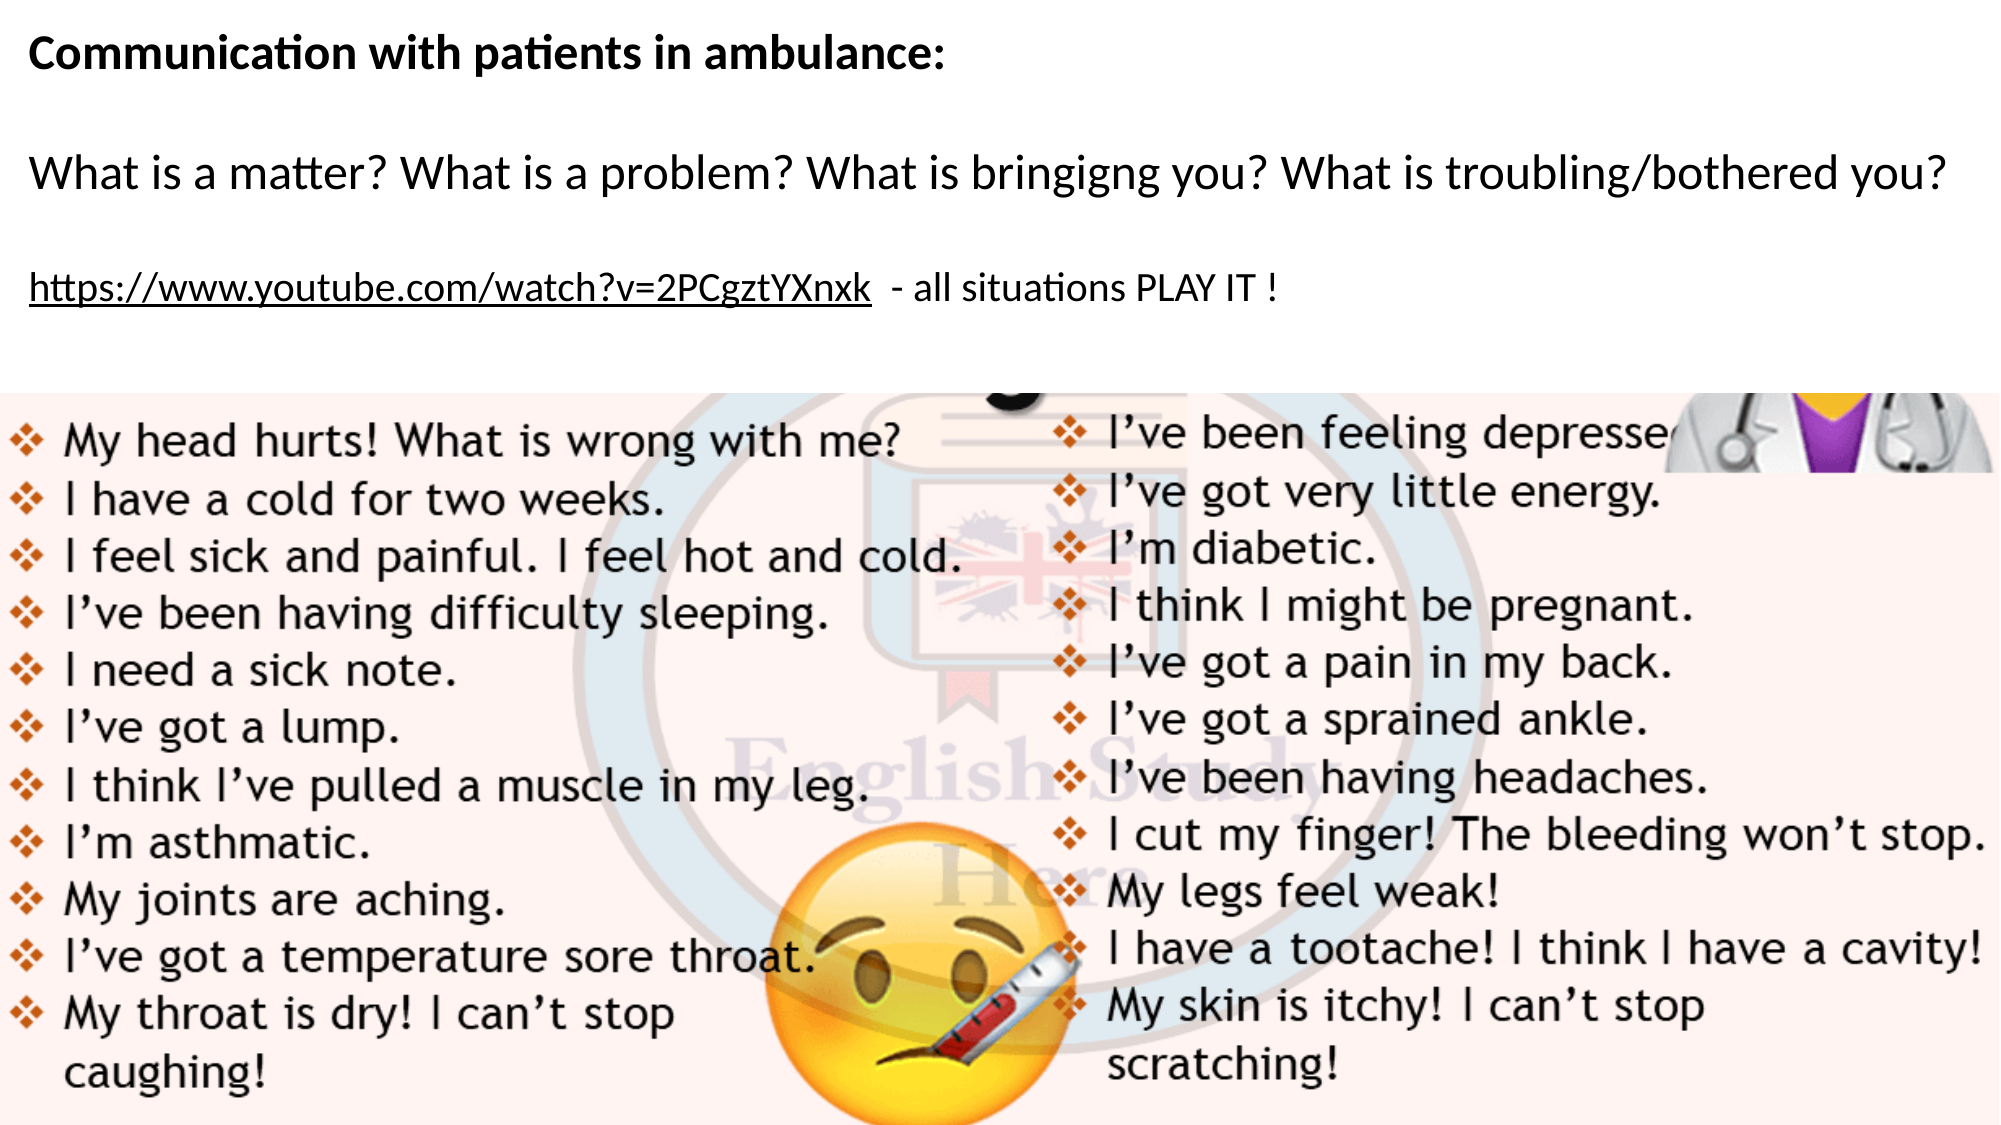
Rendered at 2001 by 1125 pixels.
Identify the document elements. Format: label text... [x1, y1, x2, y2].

picture [0, 392, 2000, 1125]
text_box Communication with patients in ambulance: What is a matter? What is a problem? What is bringigng you? What is troubling/bothered you? https://www.youtube.com/watch?v=2PCgztYXnxk - all situations PLAY IT ! [13, 12, 1982, 317]
